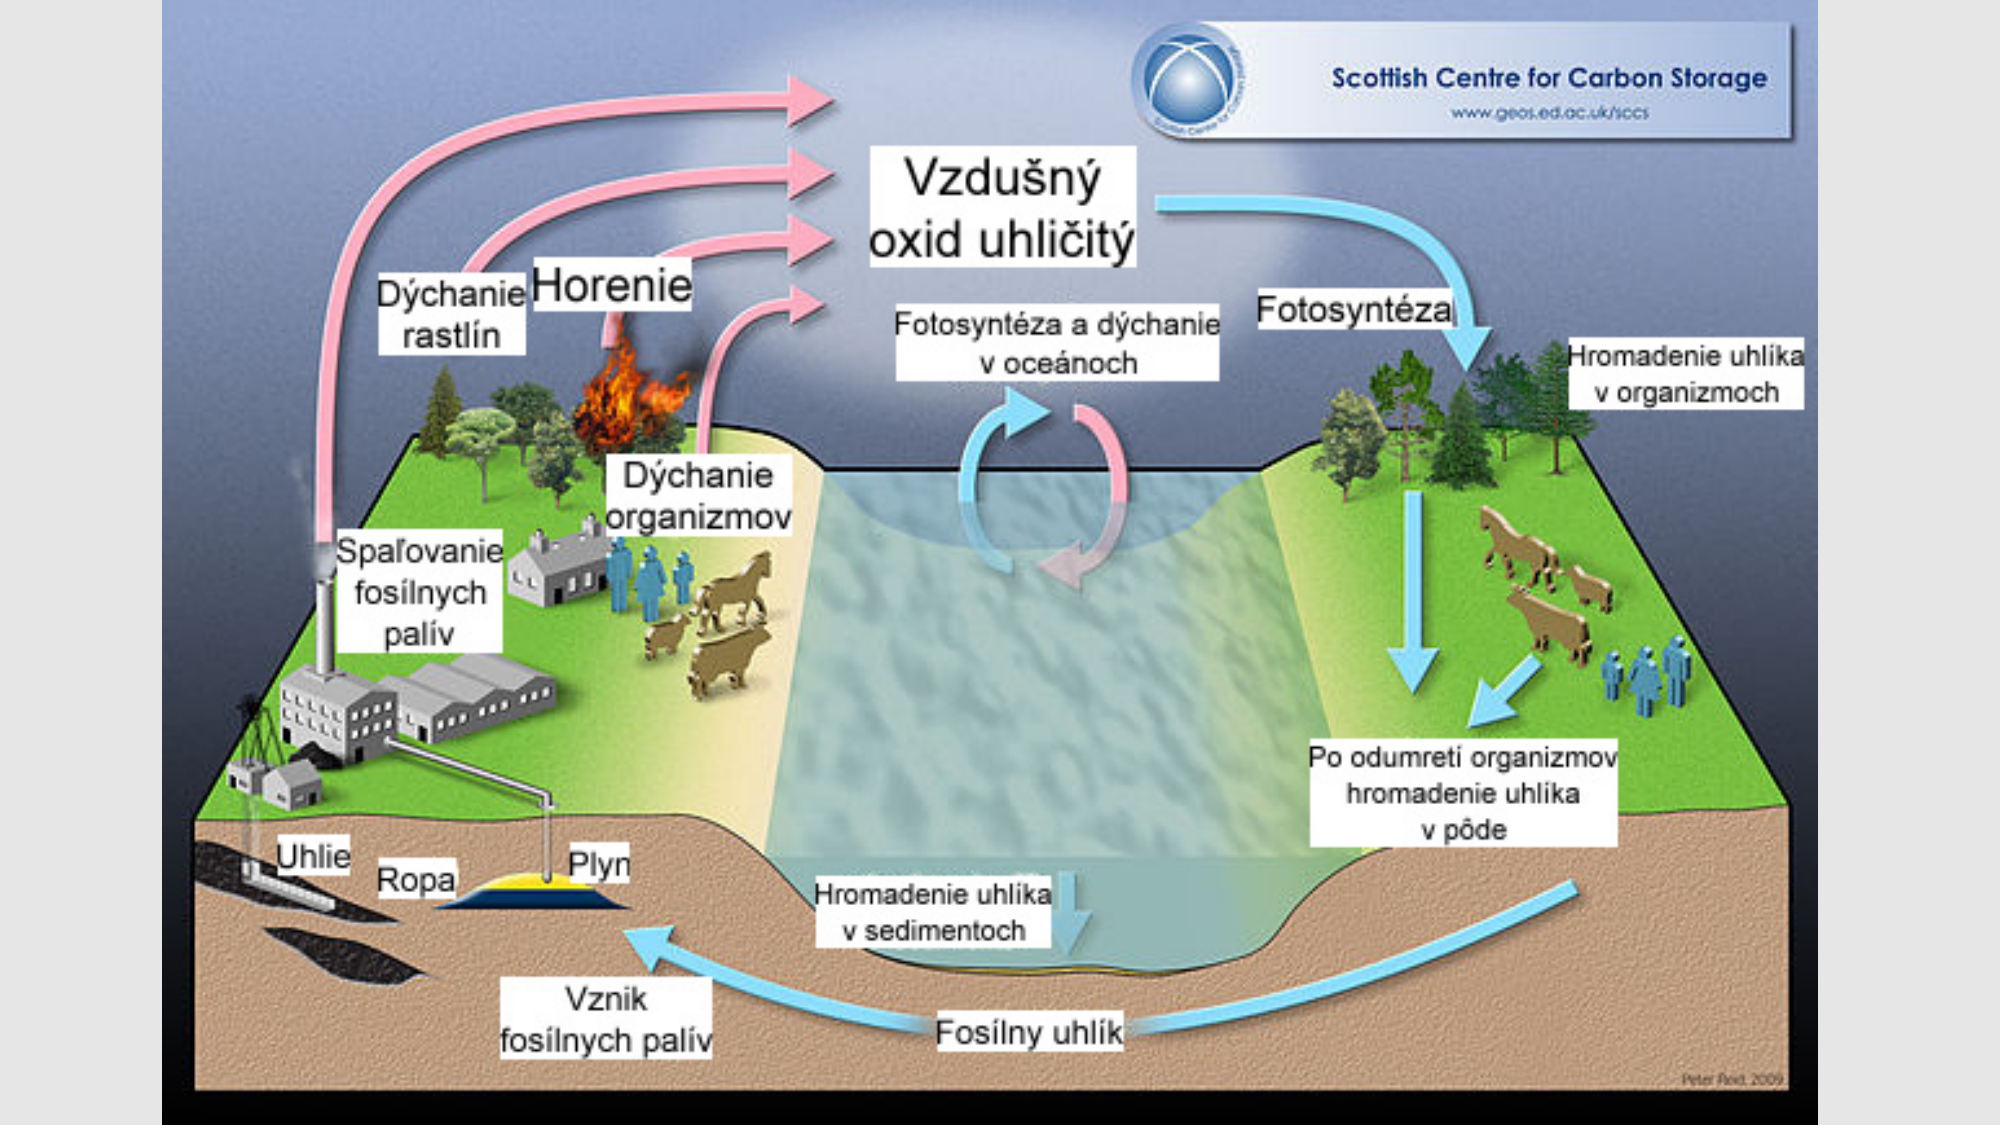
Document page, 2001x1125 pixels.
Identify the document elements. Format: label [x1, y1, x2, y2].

picture [162, 0, 1818, 1125]
